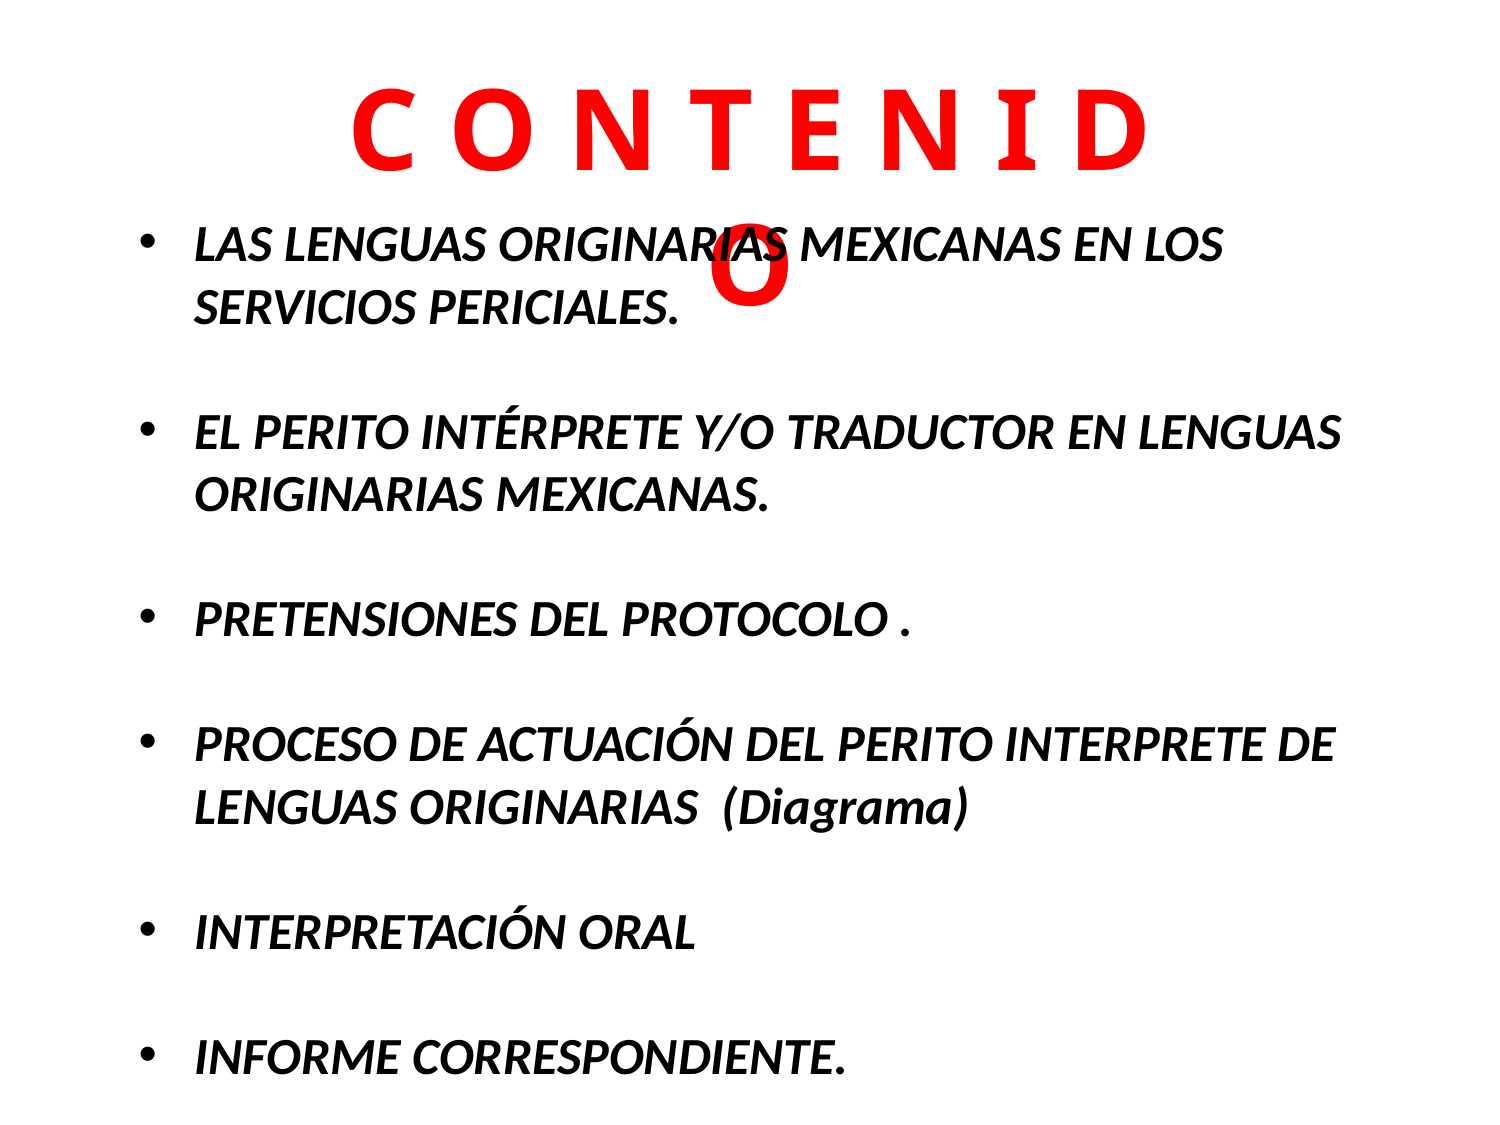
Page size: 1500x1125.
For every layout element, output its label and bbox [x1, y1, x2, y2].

text_box [35, 34, 1465, 1125]
